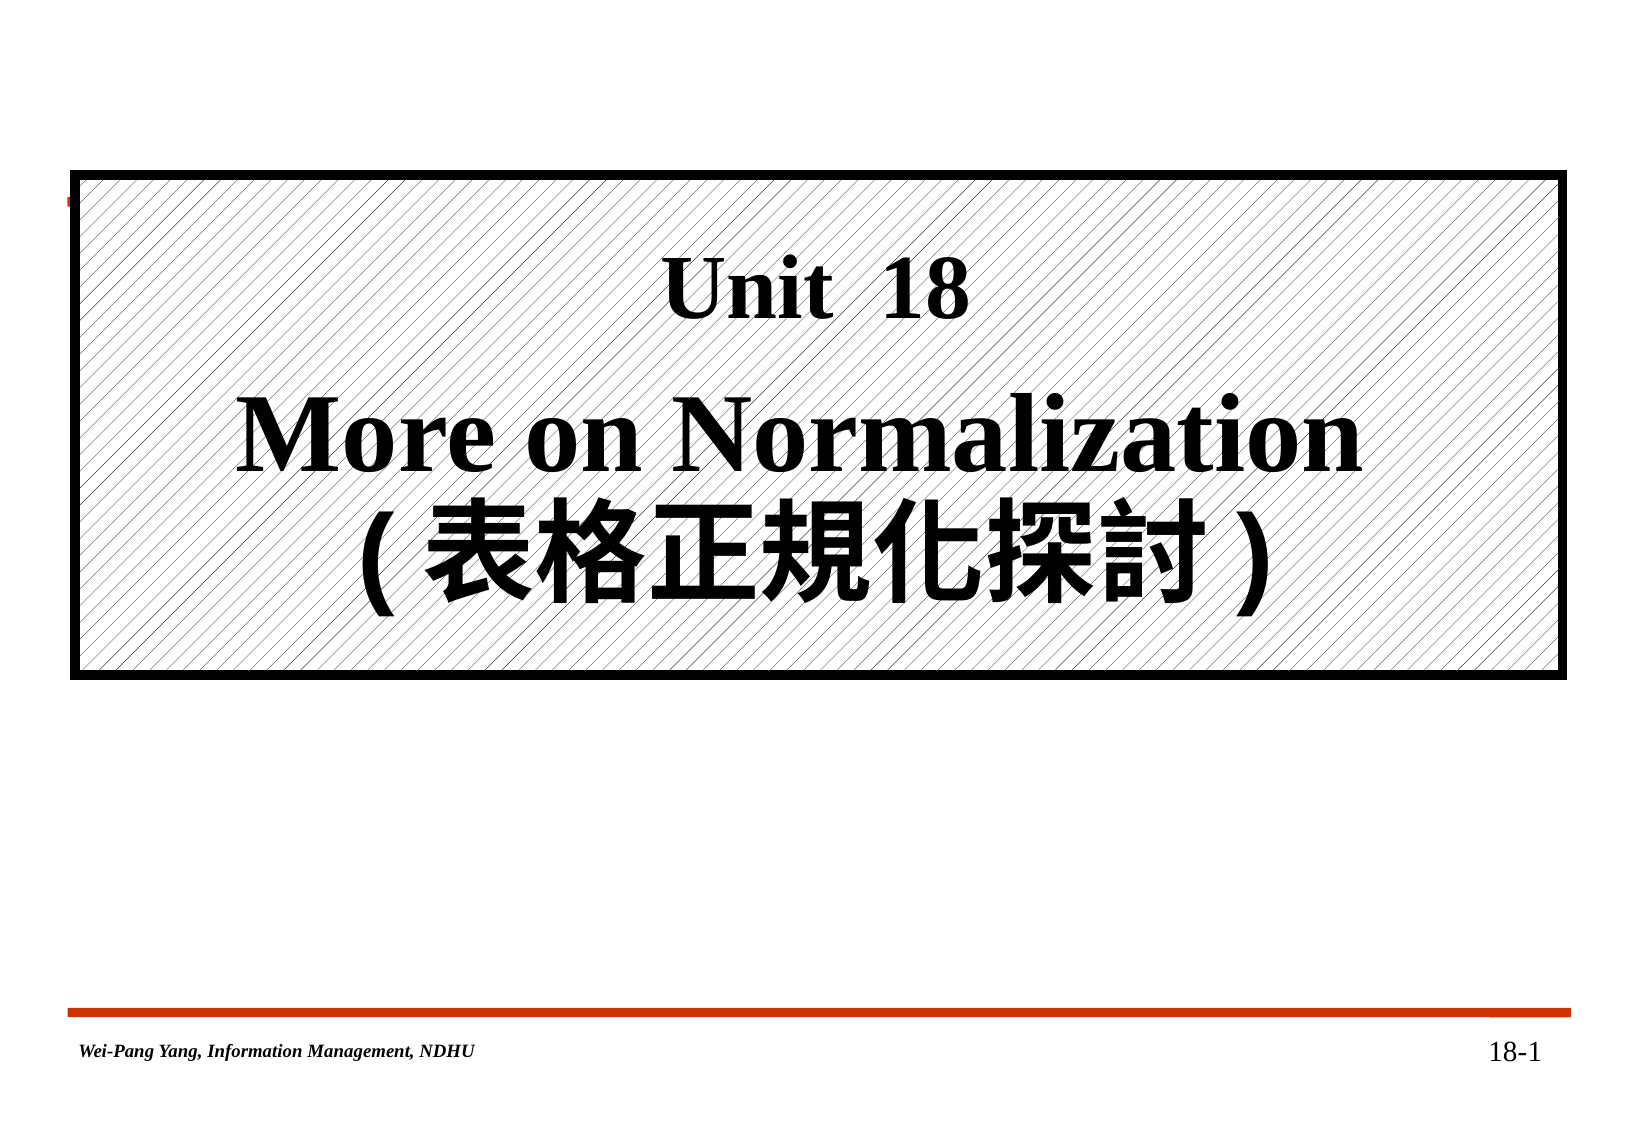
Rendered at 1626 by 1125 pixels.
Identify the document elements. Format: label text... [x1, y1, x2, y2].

text_box Unit 18 More on Normalization (表格正規化探討) [16, 211, 1616, 835]
text_box [74, 174, 1563, 211]
slide_number 18-1 [1218, 1025, 1558, 1100]
